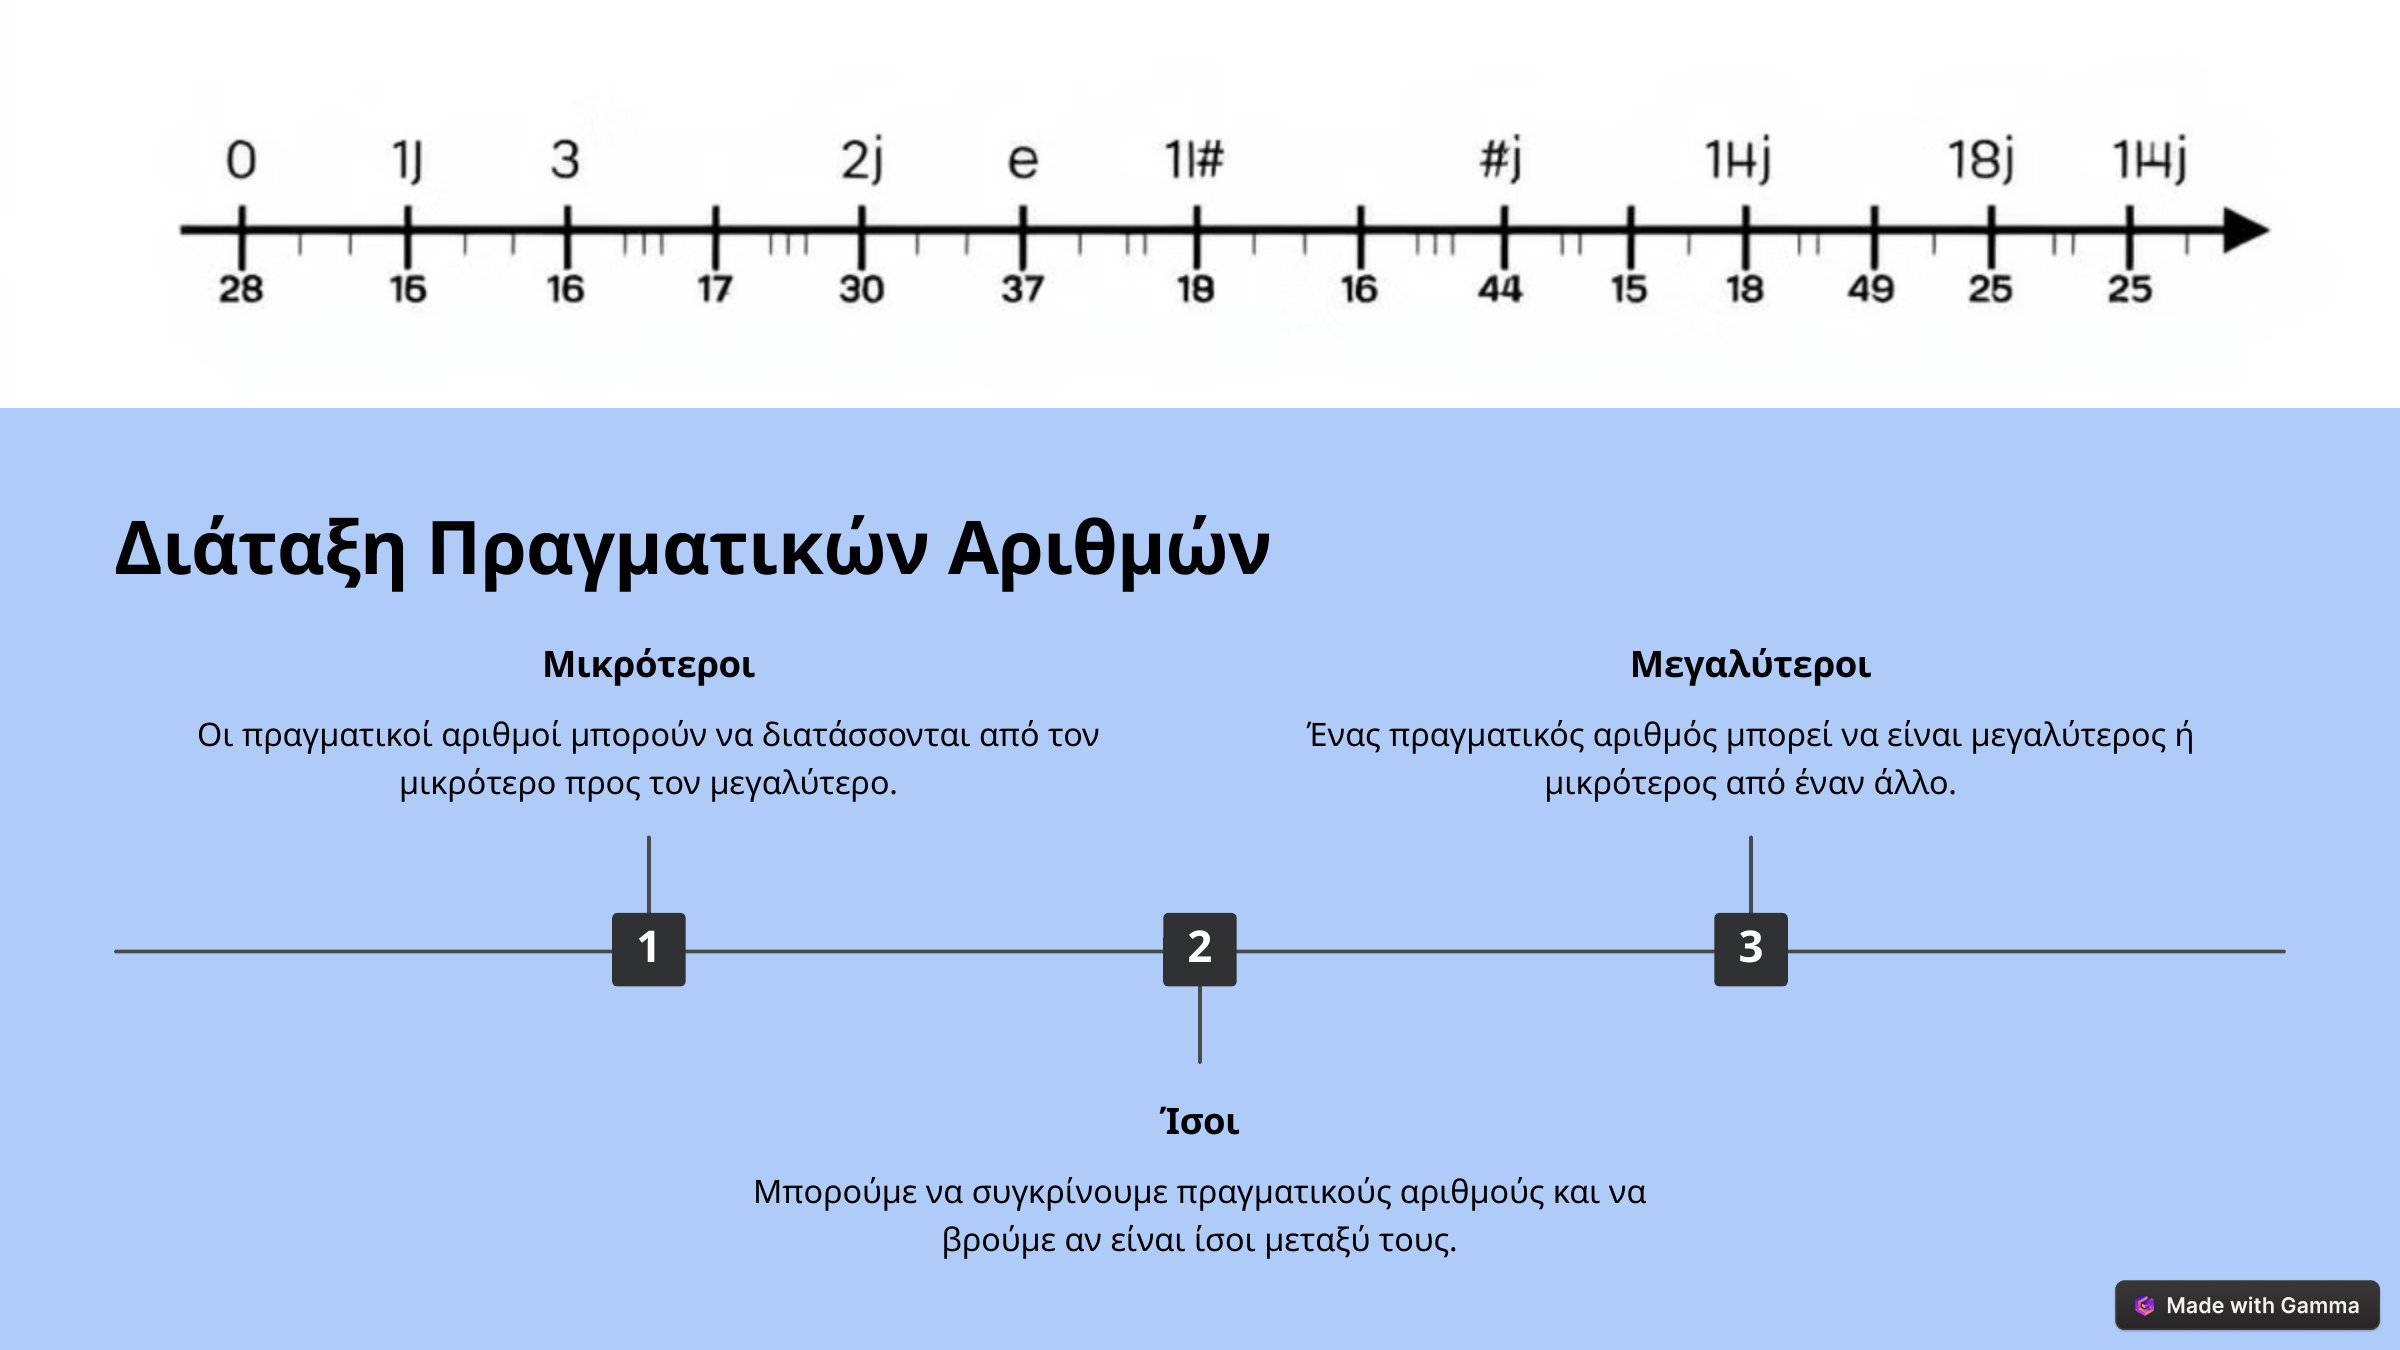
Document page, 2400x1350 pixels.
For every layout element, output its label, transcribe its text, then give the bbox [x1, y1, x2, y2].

text_box Μεγαλύτεροι [1565, 639, 1937, 686]
text_box [686, 949, 1163, 954]
text_box [114, 949, 612, 954]
text_box [612, 912, 686, 987]
text_box [1749, 835, 1753, 912]
text_box [1198, 987, 1202, 1064]
text_box [1788, 949, 2286, 954]
picture [2106, 1271, 2389, 1339]
text_box Ένας πραγματικός αριθμός μπορεί να είναι μεγαλύτερος ή μικρότερος από έναν άλλο. [1248, 705, 2254, 803]
text_box [647, 835, 651, 912]
picture [0, 0, 2400, 408]
text_box Μπορούμε να συγκρίνουμε πραγματικούς αριθμούς και να βρούμε αν είναι ίσοι μεταξύ τους. [697, 1162, 1703, 1261]
text_box [1163, 912, 1237, 987]
text_box Οι πραγματικοί αριθμοί μπορούν να διατάσσονται από τον μικρότερο προς τον μεγαλύτερο. [146, 705, 1151, 803]
text_box 1 [640, 927, 658, 972]
text_box [1714, 912, 1788, 987]
text_box 2 [1187, 927, 1213, 972]
text_box Διάταξη Πραγματικών Αριθμών [114, 497, 1291, 591]
text_box Μικρότεροι [463, 639, 835, 686]
text_box Ίσοι [1014, 1096, 1386, 1143]
text_box 3 [1738, 927, 1764, 972]
text_box [1237, 949, 1714, 954]
